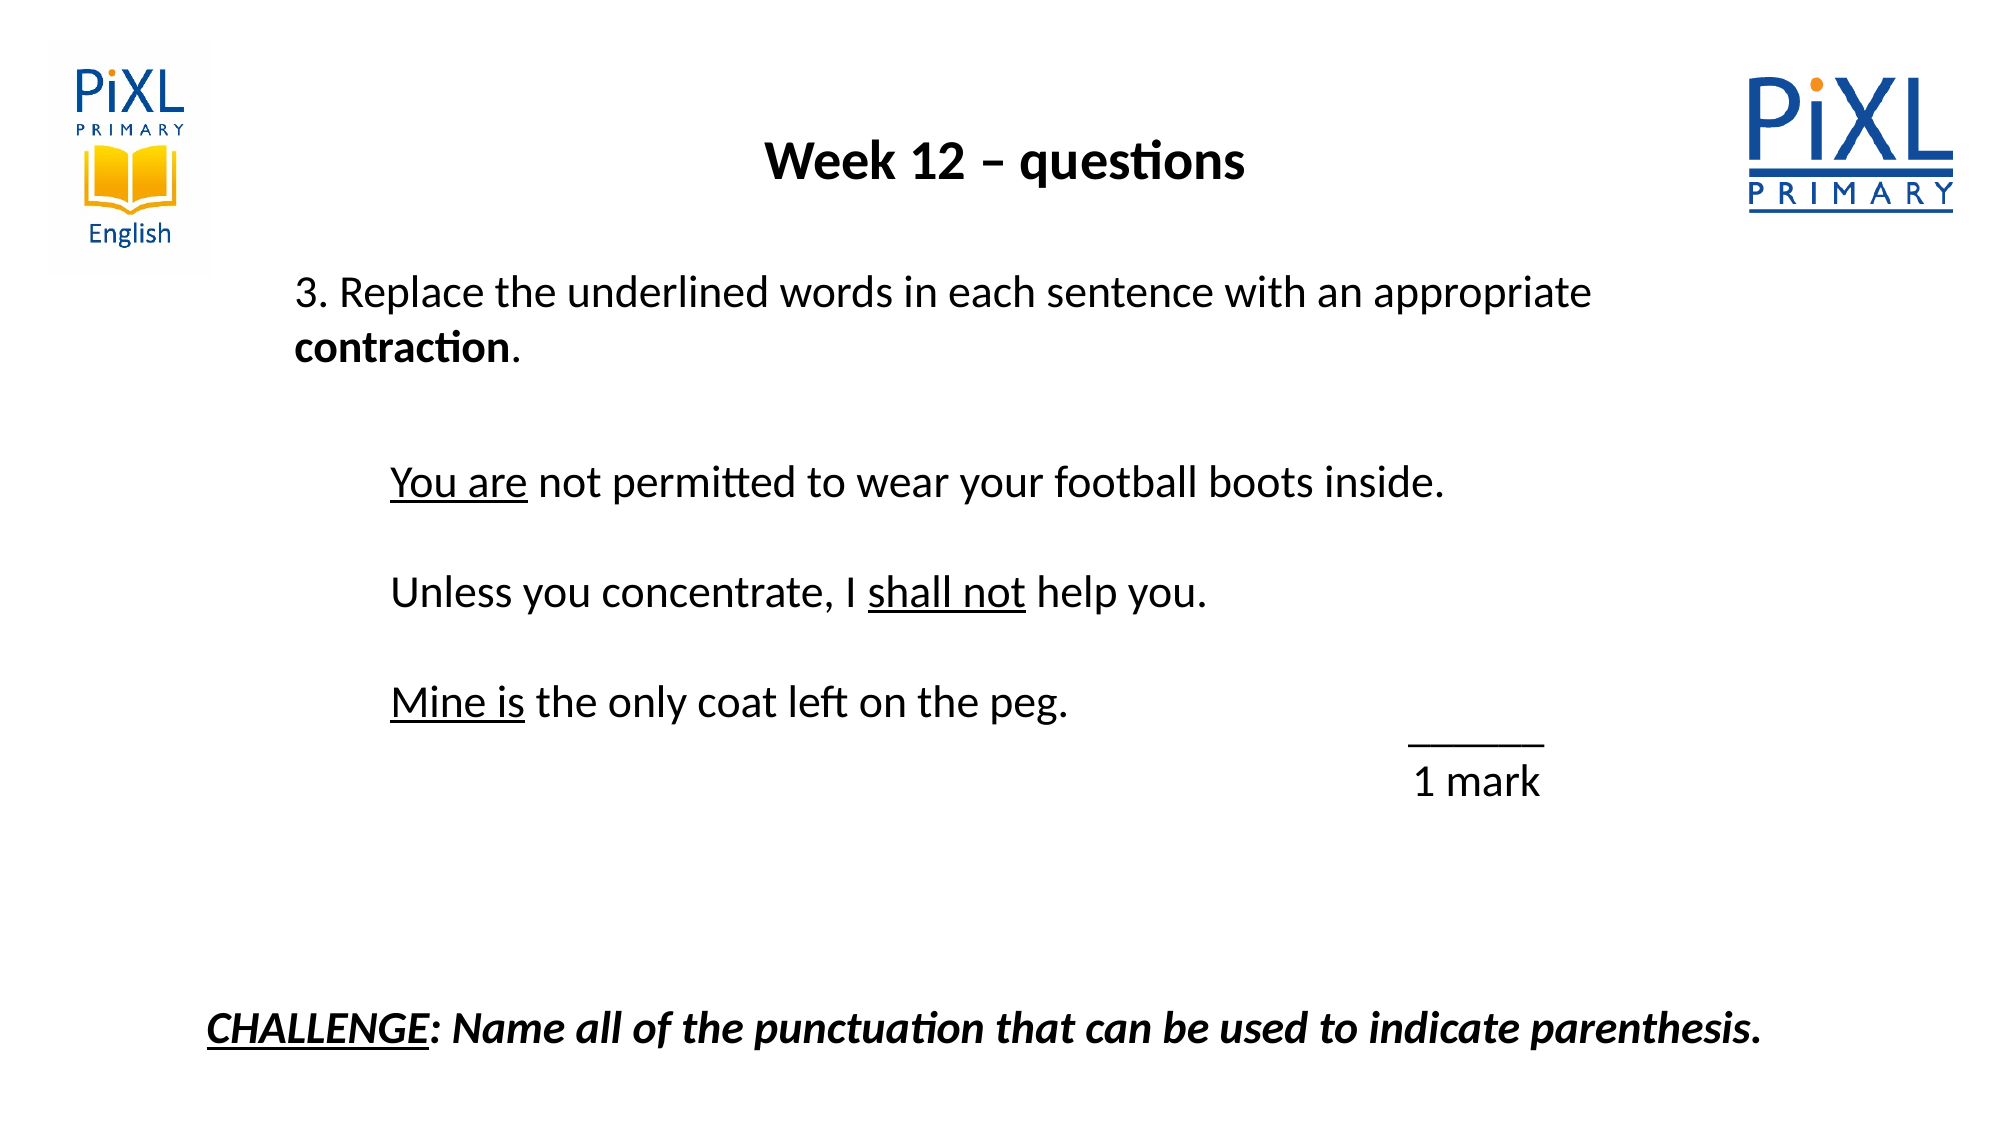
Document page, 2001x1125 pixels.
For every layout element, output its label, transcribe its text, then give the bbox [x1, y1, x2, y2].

text_box Week 12 – questions [749, 116, 1262, 199]
text_box ______ 1 mark [1387, 688, 1566, 814]
picture [47, 39, 213, 277]
text_box 3. Replace the underlined words in each sentence with an appropriate contraction. [279, 254, 1616, 380]
text_box CHALLENGE: Name all of the punctuation that can be used to indicate parenthesis. [190, 990, 1791, 1125]
text_box You are not permitted to wear your football boots inside. Unless you concentrate, I shall not help you. Mine is the only coat left on the peg. [375, 443, 1670, 734]
picture [1749, 77, 1953, 213]
